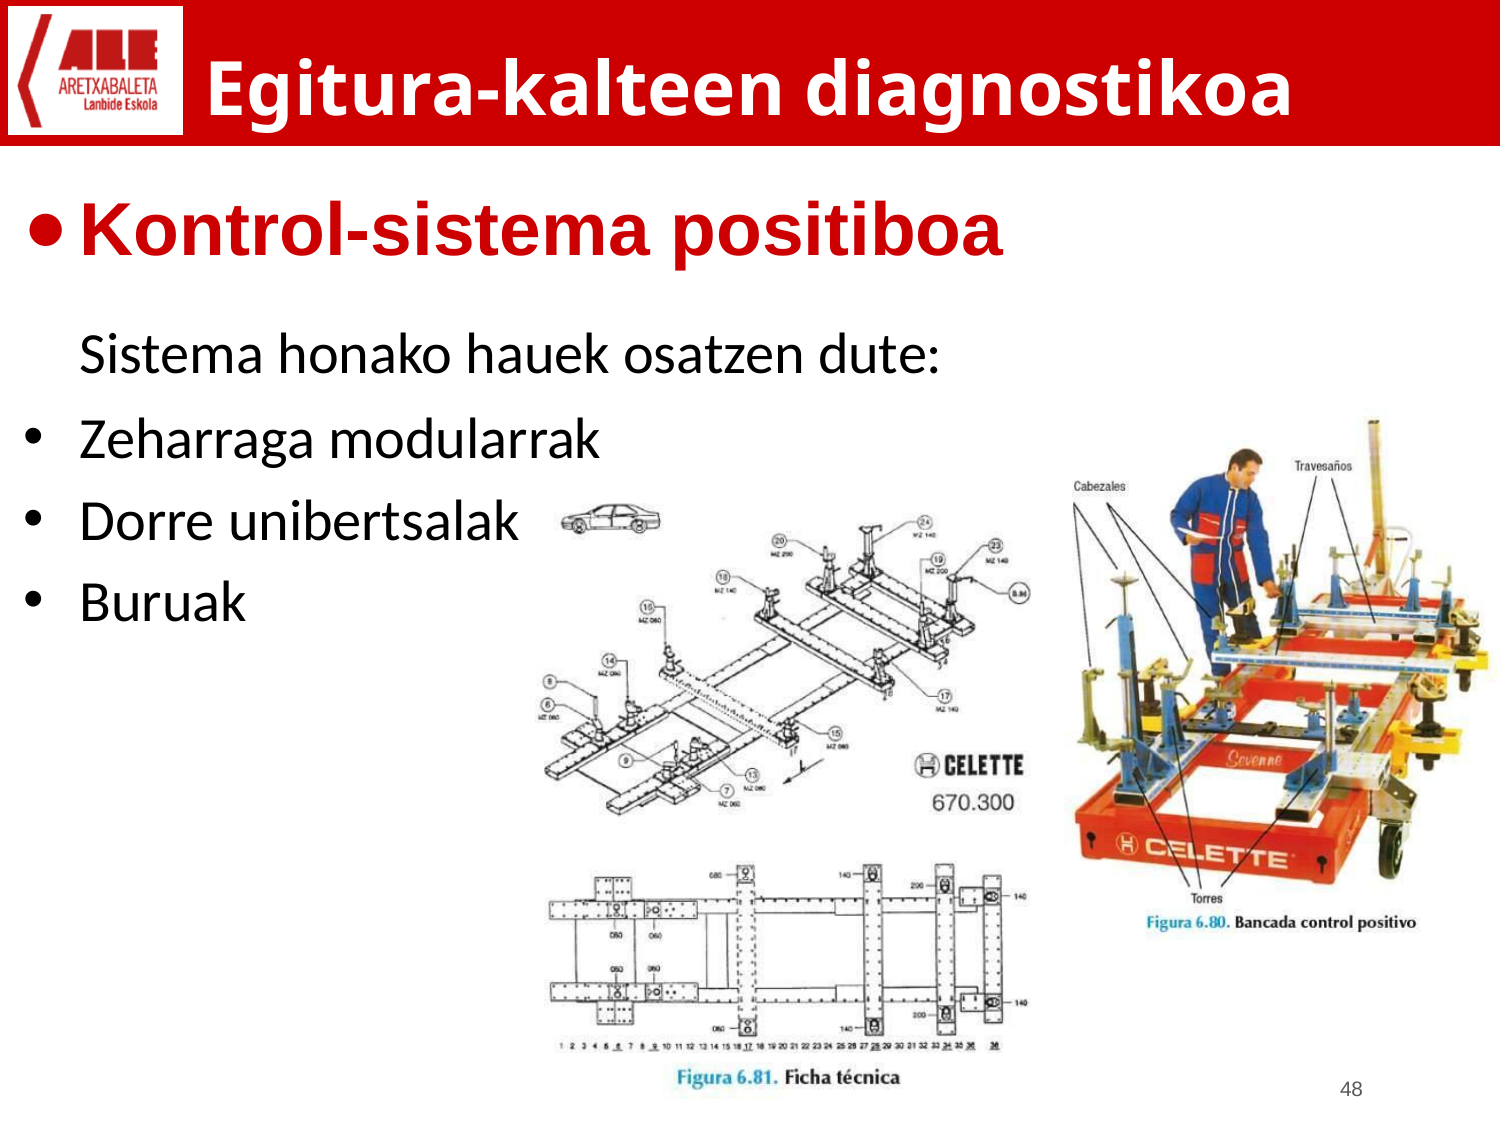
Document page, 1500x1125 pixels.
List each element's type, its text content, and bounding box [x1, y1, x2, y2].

picture [534, 408, 1497, 1099]
picture [7, 6, 183, 135]
title Egitura-kalteen diagnostikoa [0, 0, 1500, 146]
slide_number ‹#› [1325, 1067, 1450, 1125]
list Kontrol-sistema positiboa Sistema honako hauek osatzen dute: Zeharraga modularrak Dorre unibertsalak Buruak [8, 159, 1022, 880]
